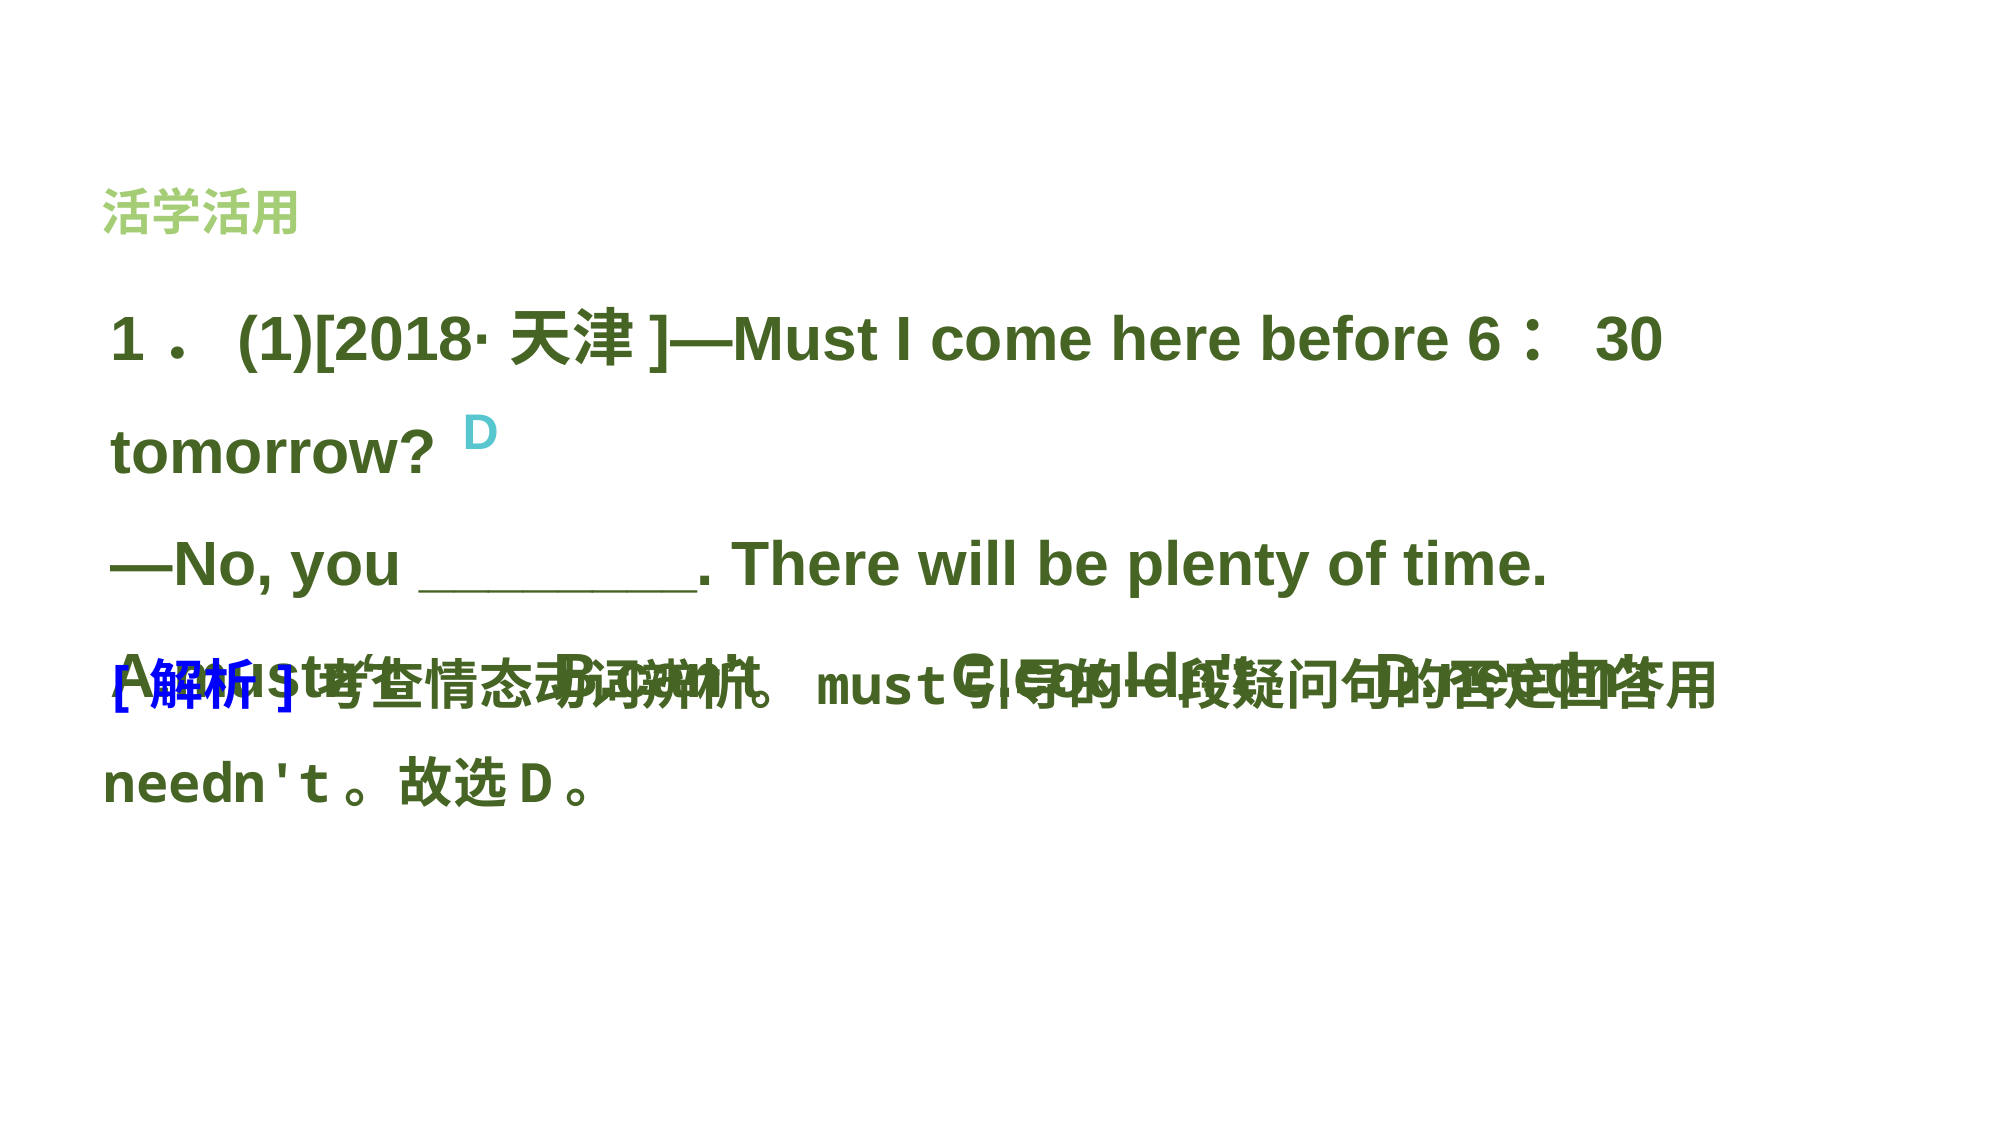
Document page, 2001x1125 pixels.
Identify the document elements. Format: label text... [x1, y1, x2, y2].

text_box 1．(1)[2018·天津]—Must I come here before 6：30 tomorrow? —No, you ________. There will be plenty of time. A.mustn‘t B.can’t C.couldn't D.needn't [95, 253, 1943, 718]
text_box 活学活用 [86, 172, 615, 248]
text_box D [433, 392, 551, 467]
text_box [解析]考查情态动词辨析。must引导的一段疑问句的否定回答用needn't。故选D。 [89, 610, 1936, 821]
